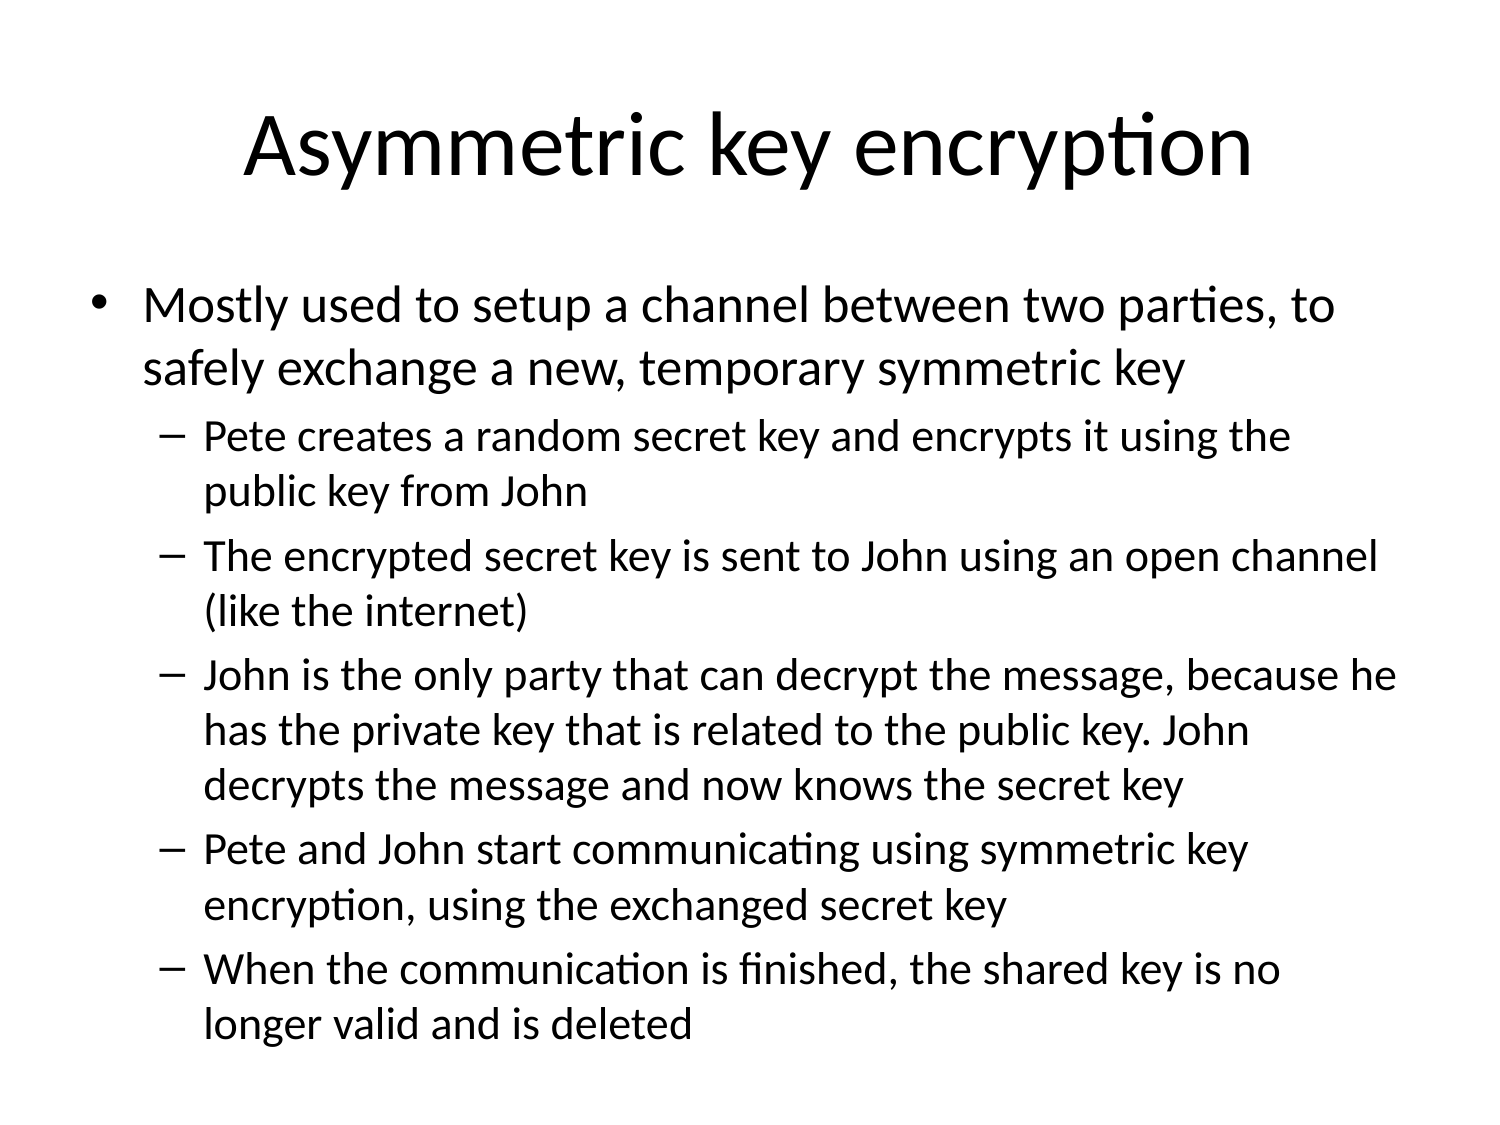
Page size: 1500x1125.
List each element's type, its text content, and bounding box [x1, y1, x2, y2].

title Asymmetric key encryption [75, 45, 1425, 233]
list Mostly used to setup a channel between two parties, to safely exchange a new, temporary symmetric key Pete creates a random secret key and encrypts it using the public key from John The encrypted secret key is sent to John using an open channel (like the internet) John is the only party that can decrypt the message, because he has the private key that is related to the public key. John decrypts the message and now knows the secret key Pete and John start communicating using symmetric key encryption, using the exchanged secret key When the communication is finished, the shared key is no longer valid and is deleted [75, 262, 1425, 1063]
